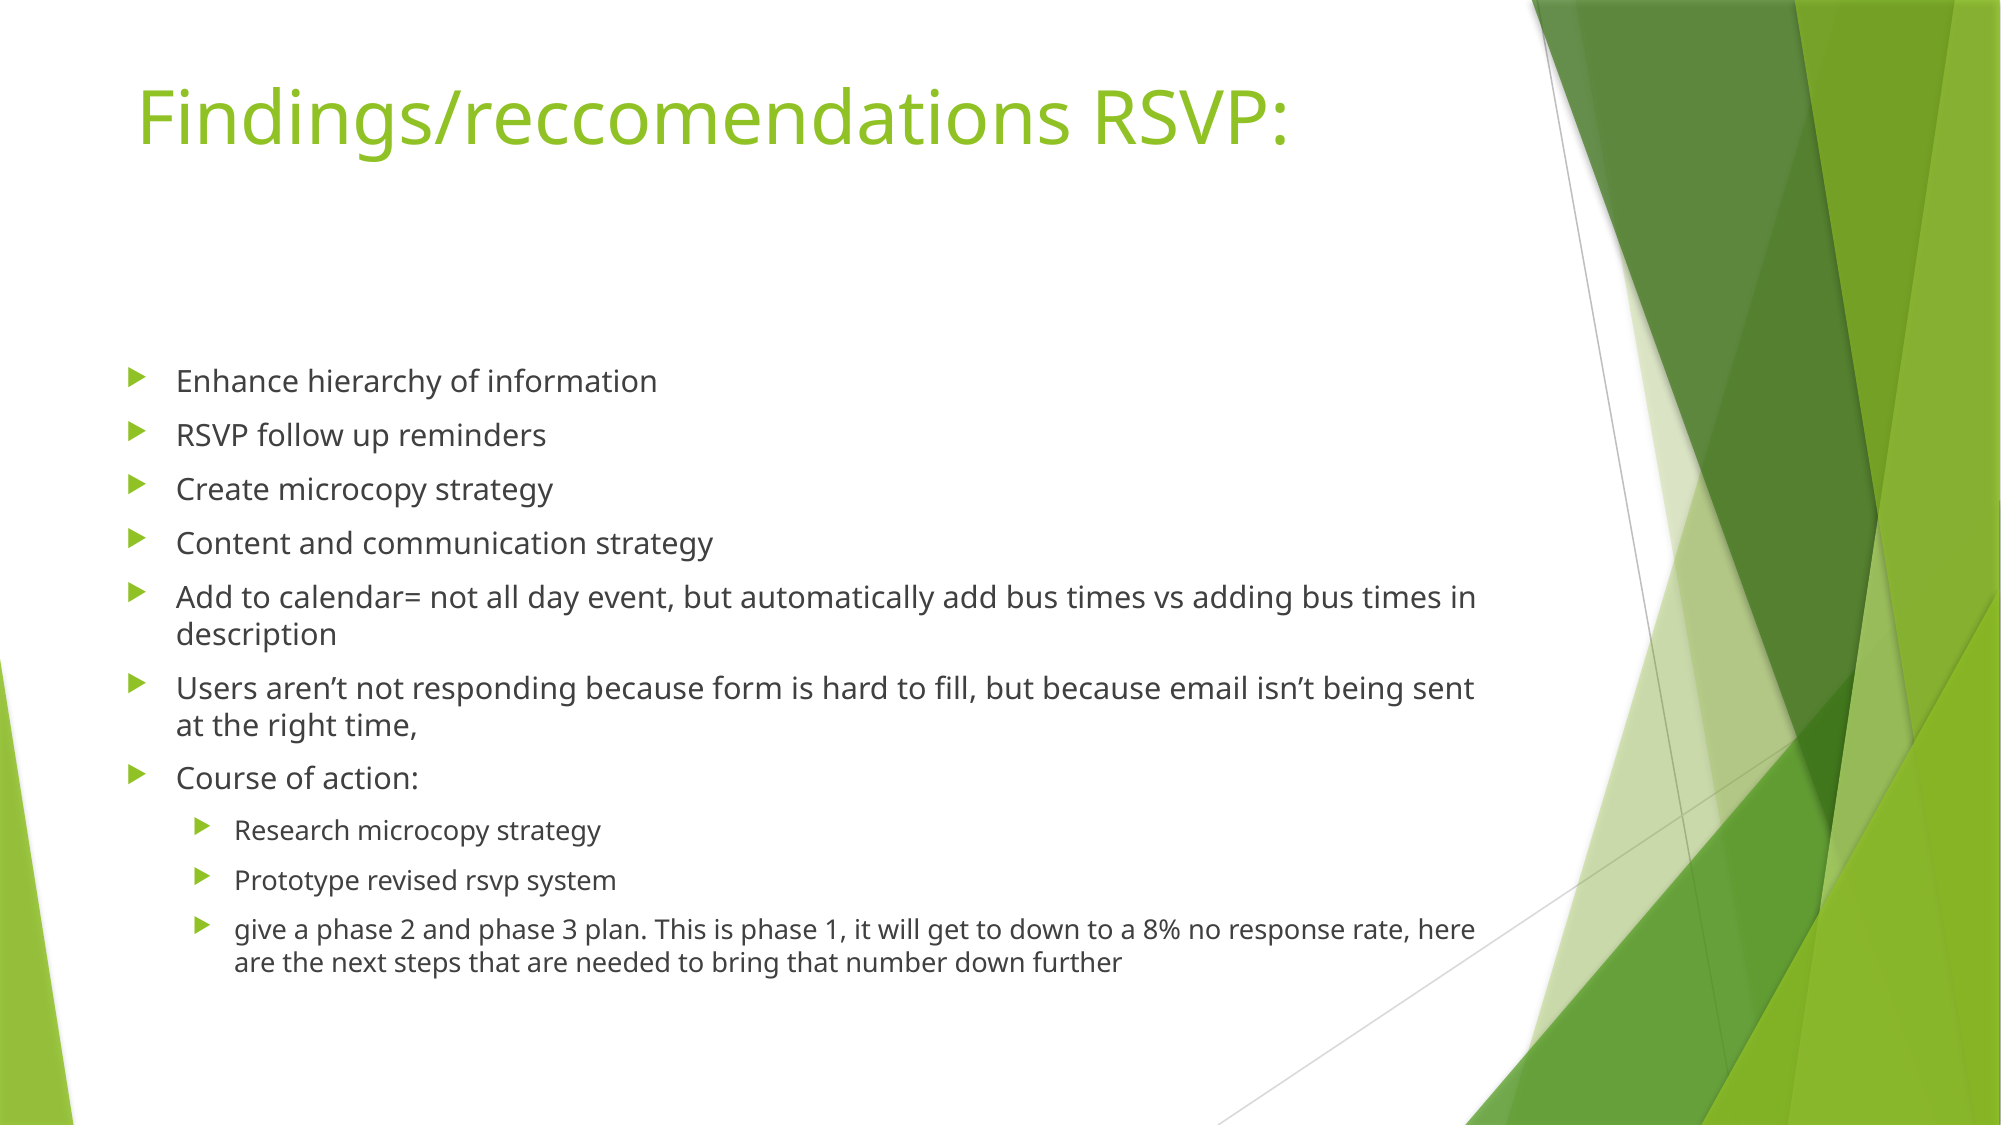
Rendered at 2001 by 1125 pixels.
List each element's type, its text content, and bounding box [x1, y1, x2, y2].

title Findings/reccomendations RSVP: [121, 61, 1847, 280]
list Enhance hierarchy of information RSVP follow up reminders Create microcopy strategy Content and communication strategy Add to calendar= not all day event, but automatically add bus times vs adding bus times in description Users aren’t not responding because form is hard to fill, but because email isn’t being sent at the right time, Course of action: Research microcopy strategy Prototype revised rsvp system give a phase 2 and phase 3 plan. This is phase 1, it will get to down to a 8% no response rate, here are the next steps that are needed to bring that number down further [111, 354, 1522, 992]
